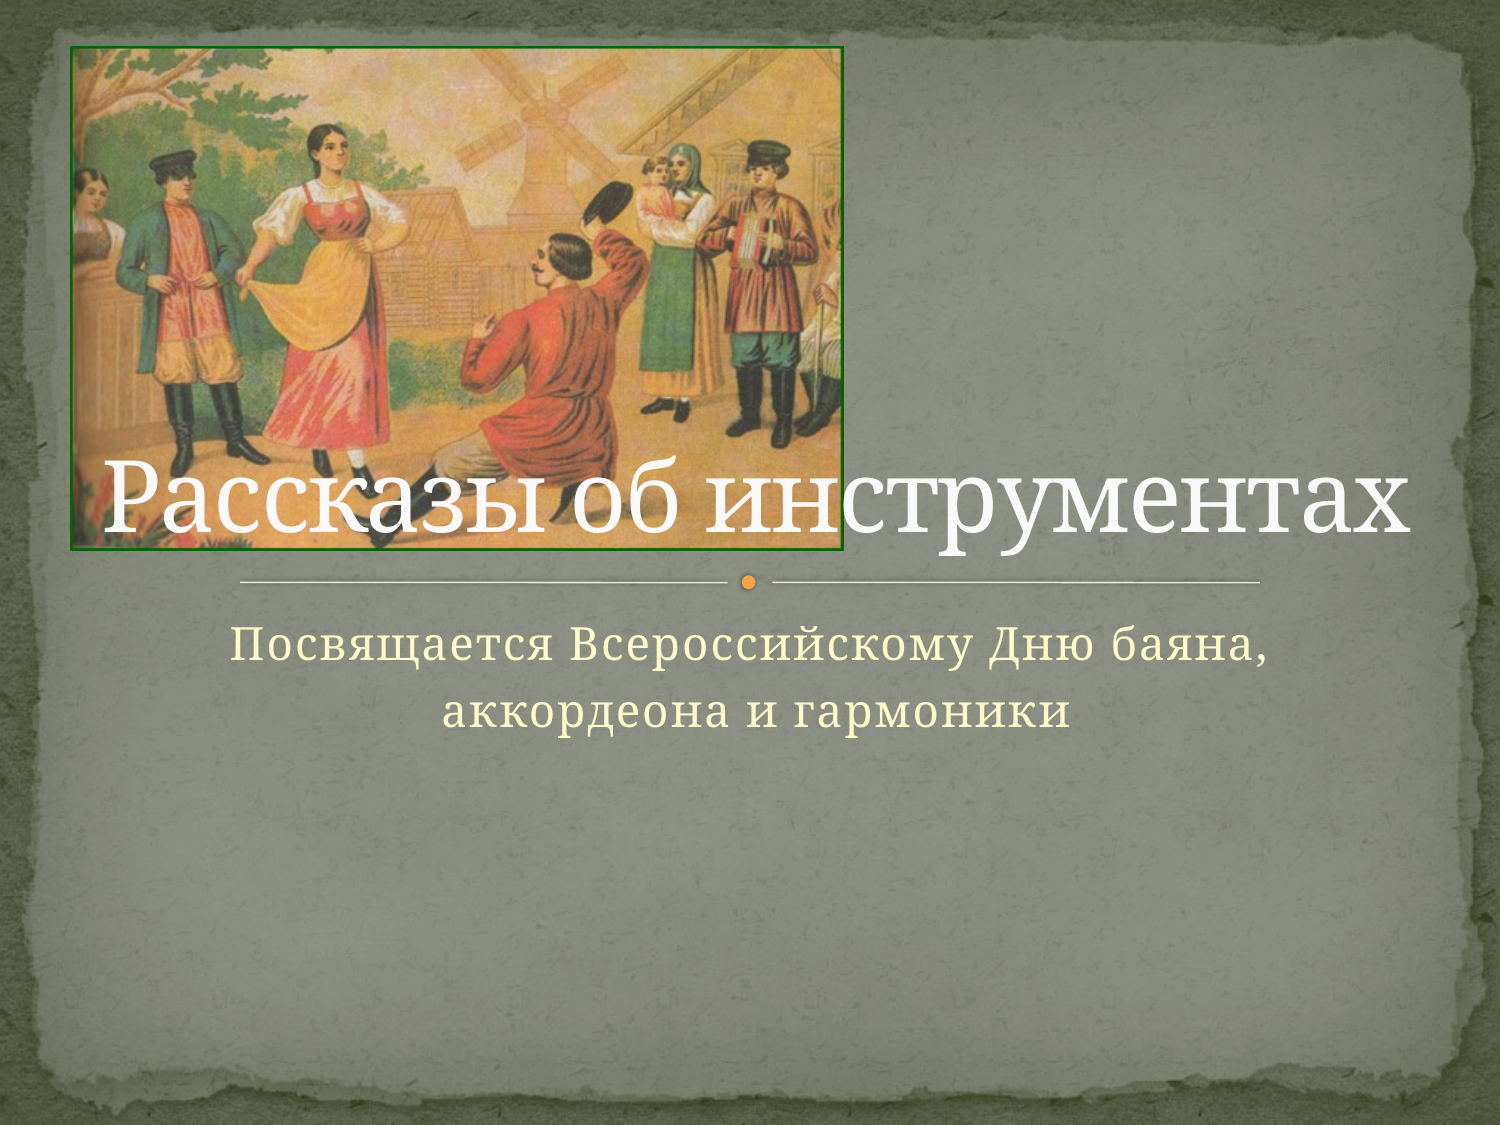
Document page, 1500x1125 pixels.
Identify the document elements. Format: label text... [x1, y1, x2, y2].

title Рассказы об инструментах [833, 222, 1438, 561]
subtitle Посвящается Всероссийскому Дню баяна, аккордеона и гармоники [75, 606, 1438, 750]
picture [70, 46, 844, 551]
